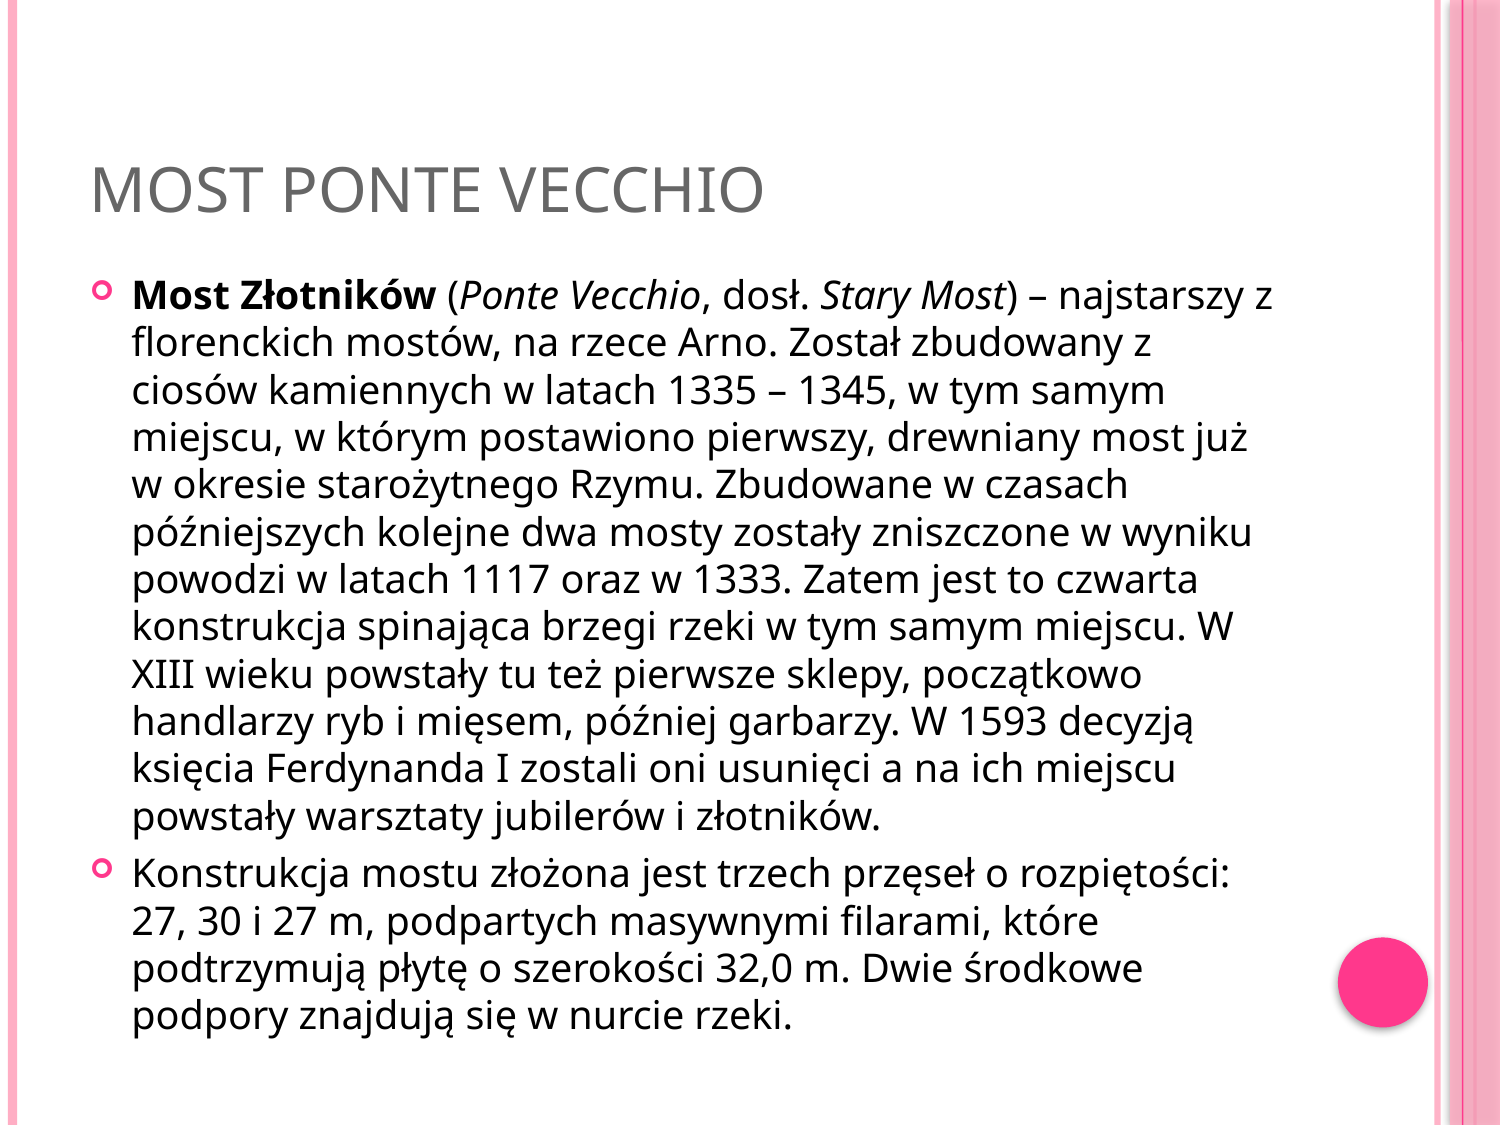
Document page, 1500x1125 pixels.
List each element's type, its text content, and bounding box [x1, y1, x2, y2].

list Most Złotników (Ponte Vecchio, dosł. Stary Most) – najstarszy z florenckich mostów, na rzece Arno. Został zbudowany z ciosów kamiennych w latach 1335 – 1345, w tym samym miejscu, w którym postawiono pierwszy, drewniany most już w okresie starożytnego Rzymu. Zbudowane w czasach późniejszych kolejne dwa mosty zostały zniszczone w wyniku powodzi w latach 1117 oraz w 1333. Zatem jest to czwarta konstrukcja spinająca brzegi rzeki w tym samym miejscu. W XIII wieku powstały tu też pierwsze sklepy, początkowo handlarzy ryb i mięsem, później garbarzy. W 1593 decyzją księcia Ferdynanda I zostali oni usunięci a na ich miejscu powstały warsztaty jubilerów i złotników. Konstrukcja mostu złożona jest trzech przęseł o rozpiętości: 27, 30 i 27 m, podpartych masywnymi filarami, które podtrzymują płytę o szerokości 32,0 m. Dwie środkowe podpory znajdują się w nurcie rzeki. [75, 262, 1300, 1062]
title Most Ponte Vecchio [75, 45, 1300, 233]
